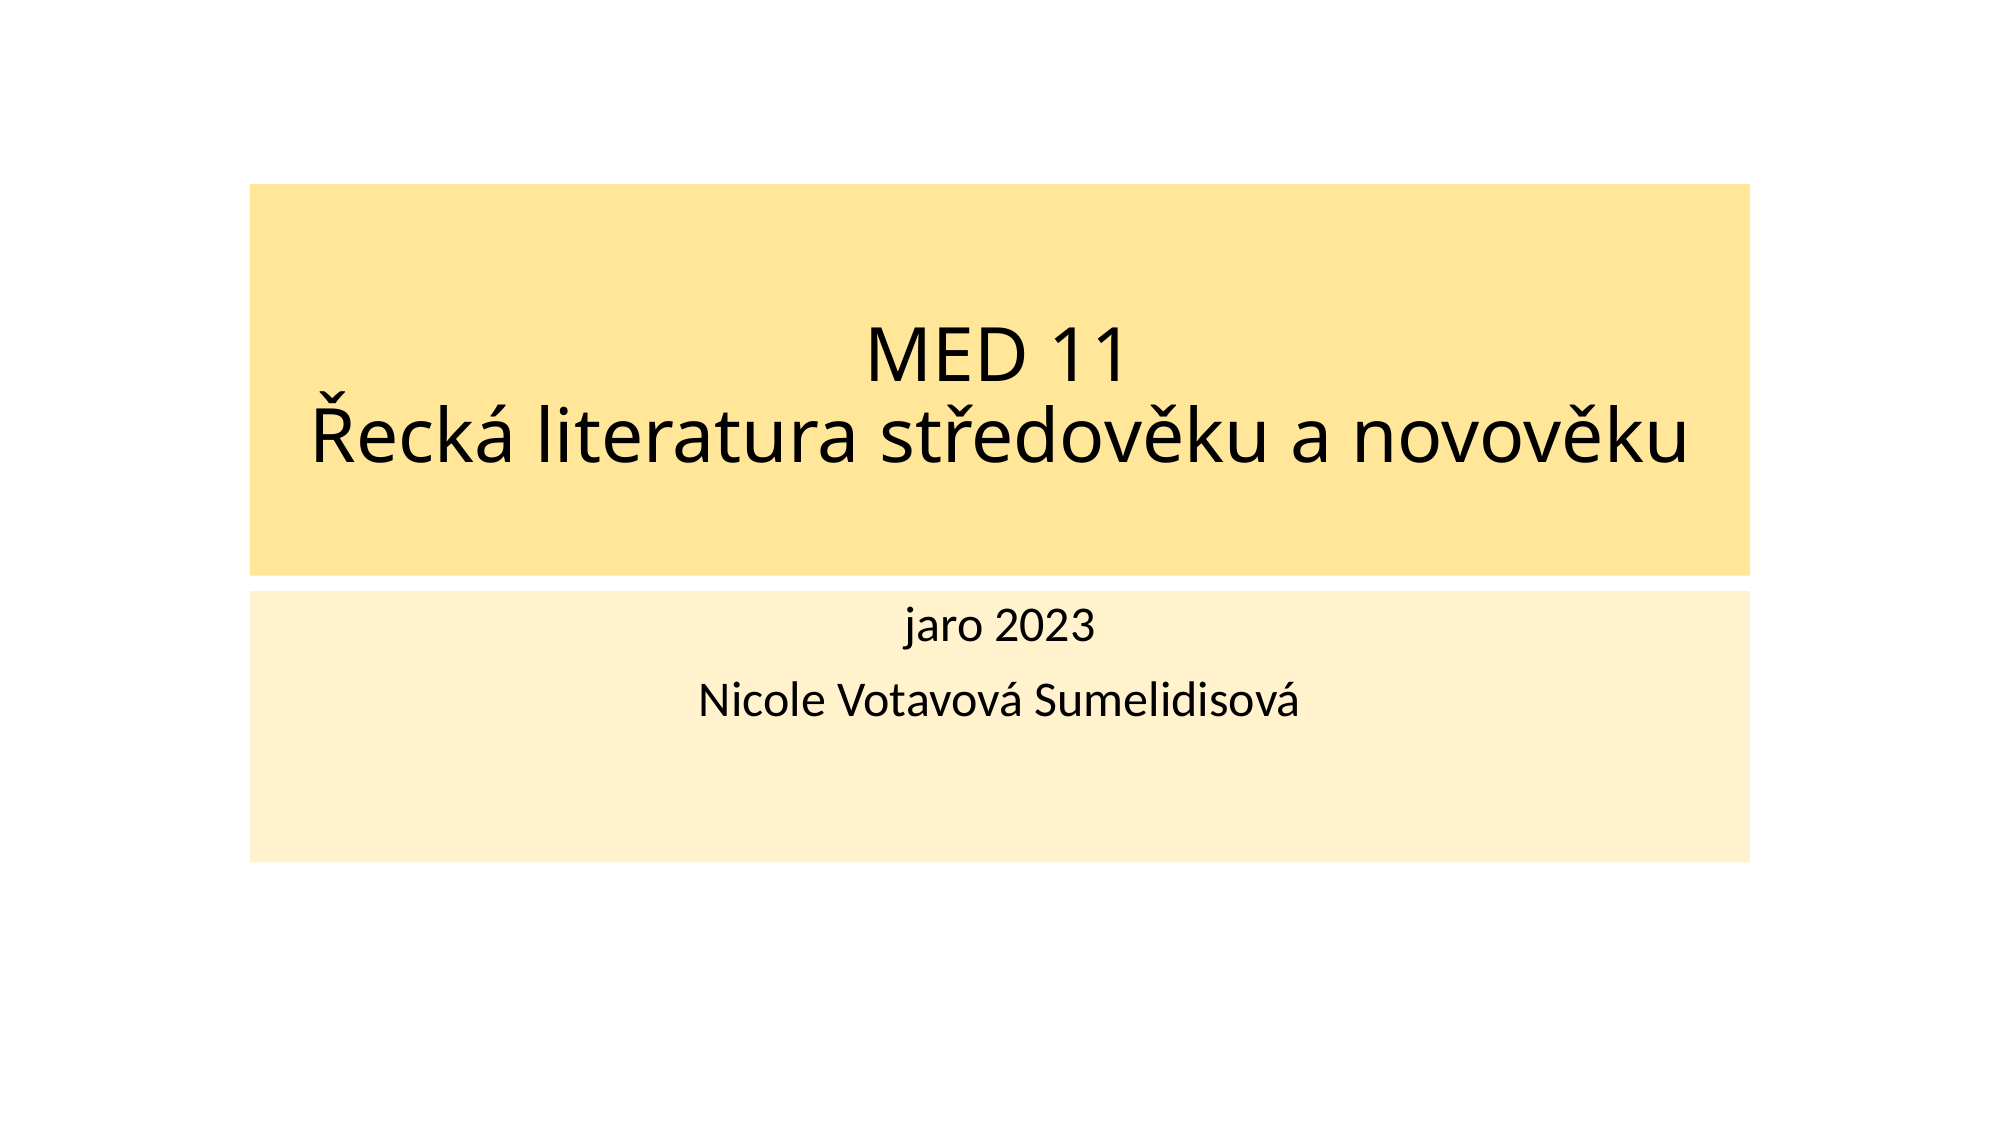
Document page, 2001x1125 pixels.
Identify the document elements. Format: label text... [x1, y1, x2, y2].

title MED 11 Řecká literatura středověku a novověku [249, 184, 1750, 576]
subtitle jaro 2023 Nicole Votavová Sumelidisová [249, 590, 1750, 863]
